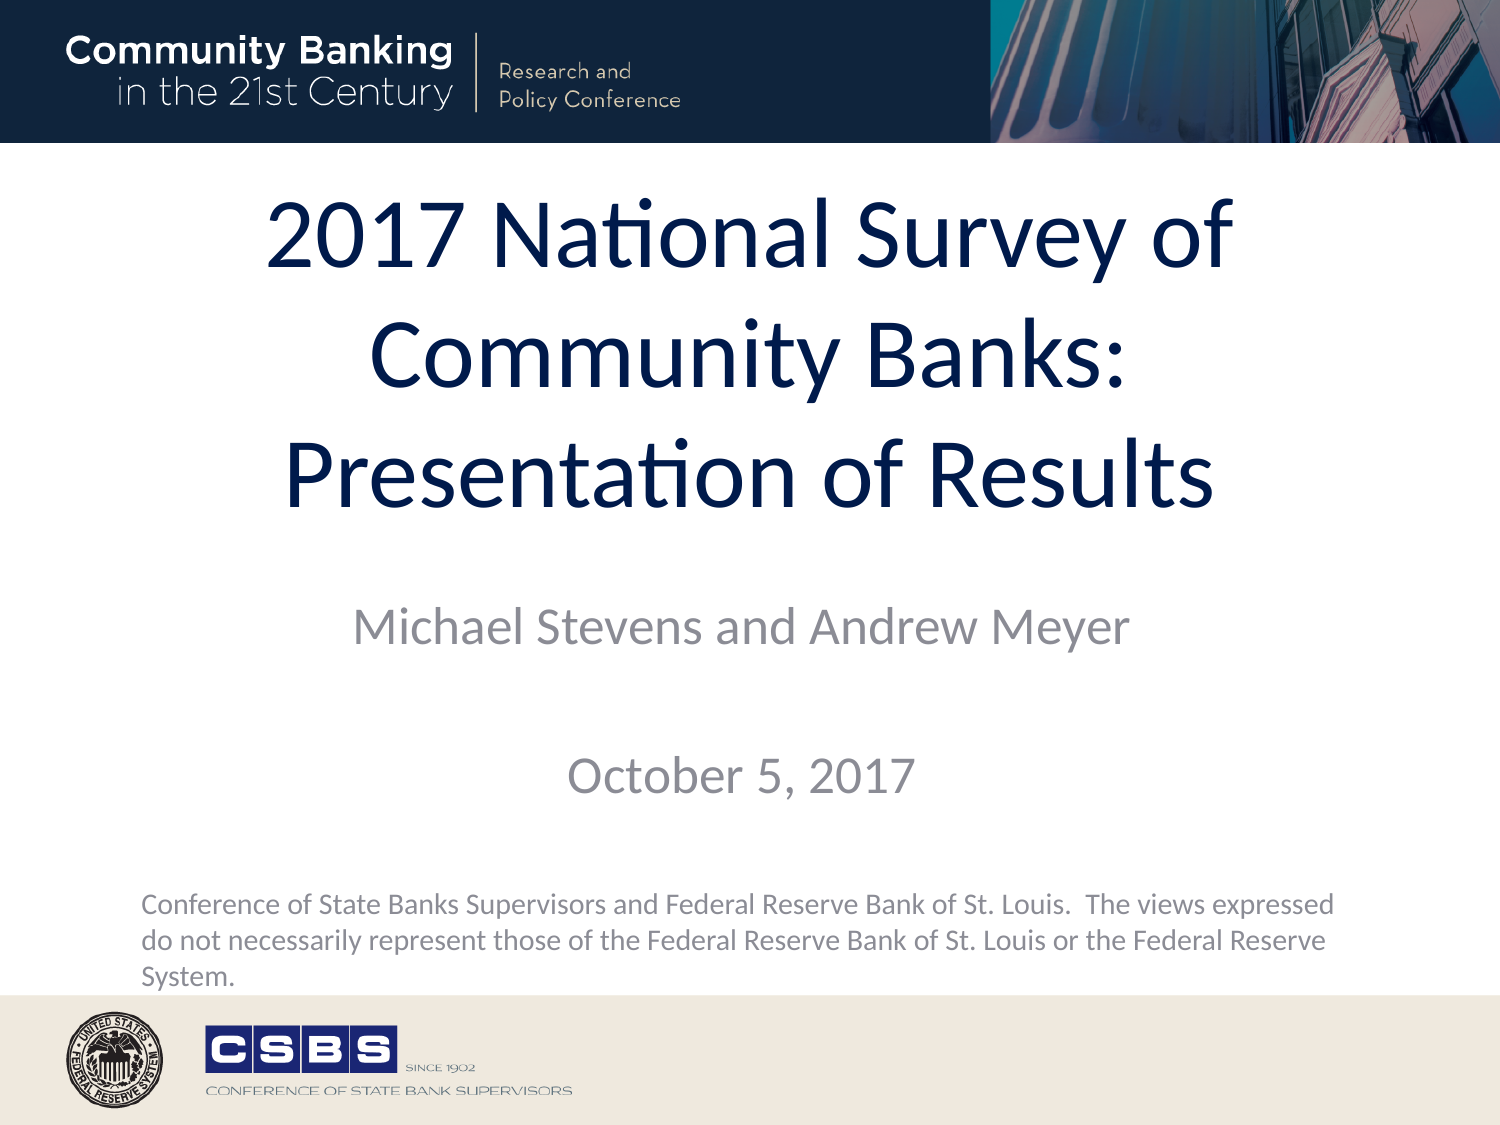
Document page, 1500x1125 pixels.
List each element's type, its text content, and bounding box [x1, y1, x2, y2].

subtitle Michael Stevens and Andrew Meyer October 5, 2017 Conference of State Banks Supervisors and Federal Reserve Bank of St. Louis. The views expressed do not necessarily represent those of the Federal Reserve Bank of St. Louis or the Federal Reserve System. [126, 583, 1359, 1005]
picture [0, 0, 1500, 1125]
title 2017 National Survey of Community Banks: Presentation of Results [112, 163, 1388, 531]
